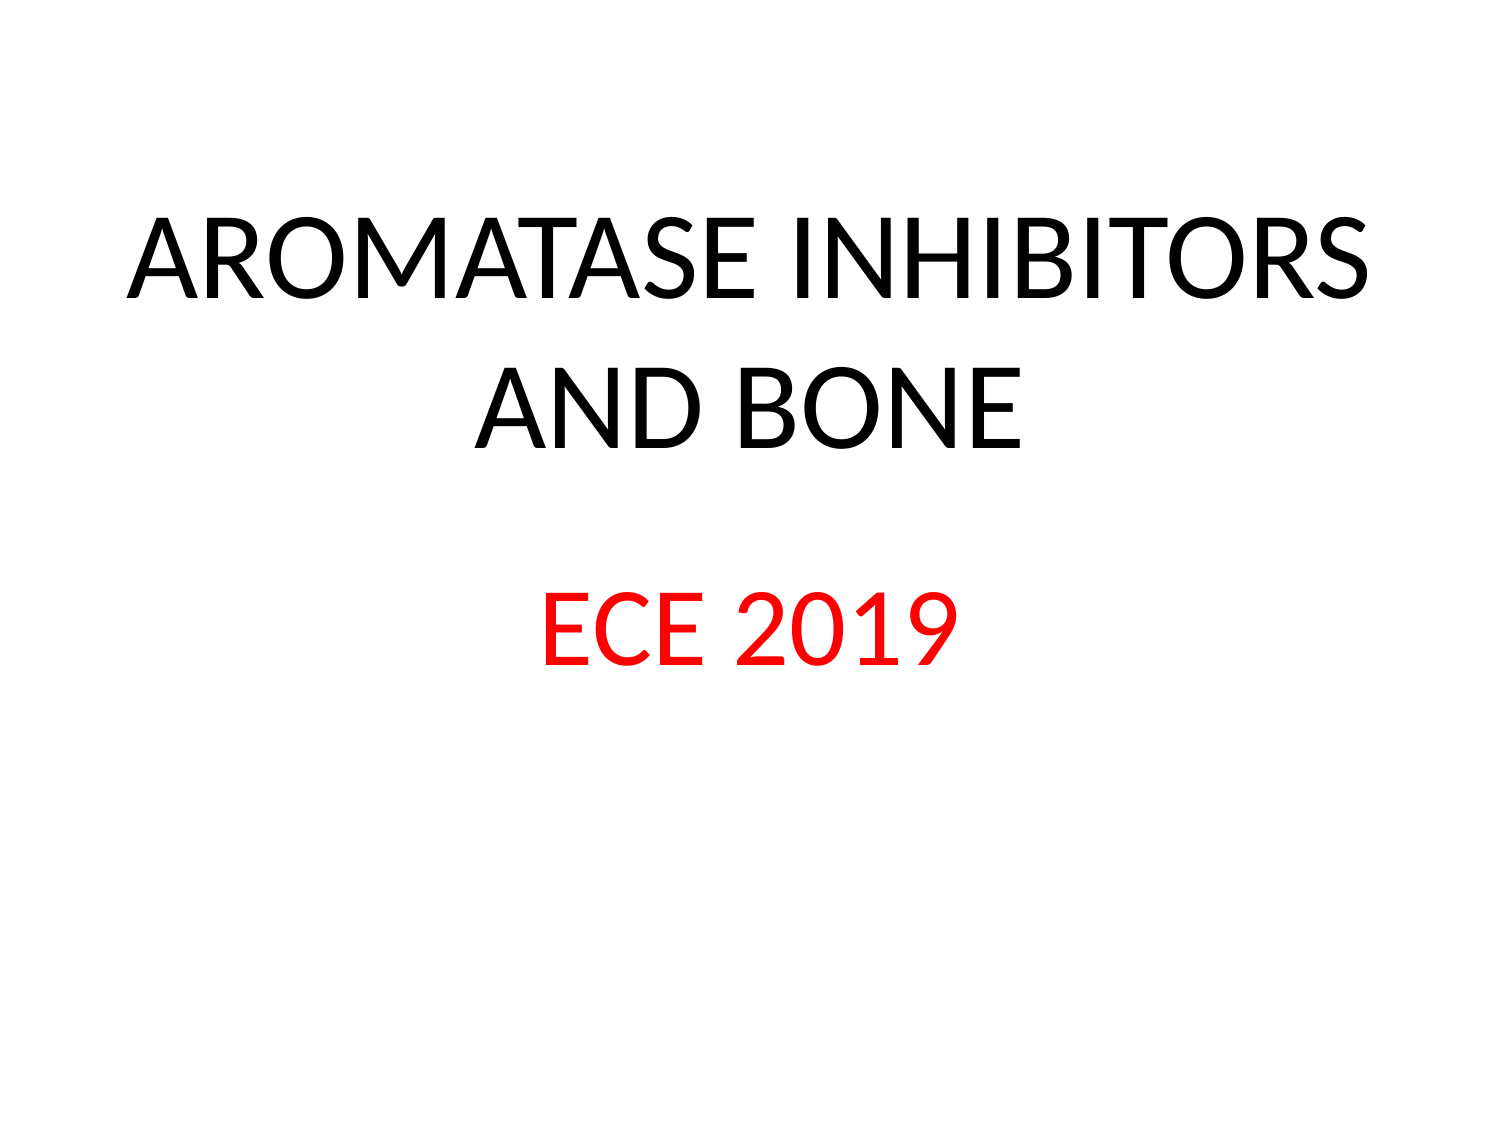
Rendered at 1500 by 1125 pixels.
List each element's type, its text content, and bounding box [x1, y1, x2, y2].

title AROMATASE INHIBITORS AND BONE [75, 229, 1425, 417]
list ECE 2019 [75, 544, 1425, 1005]
